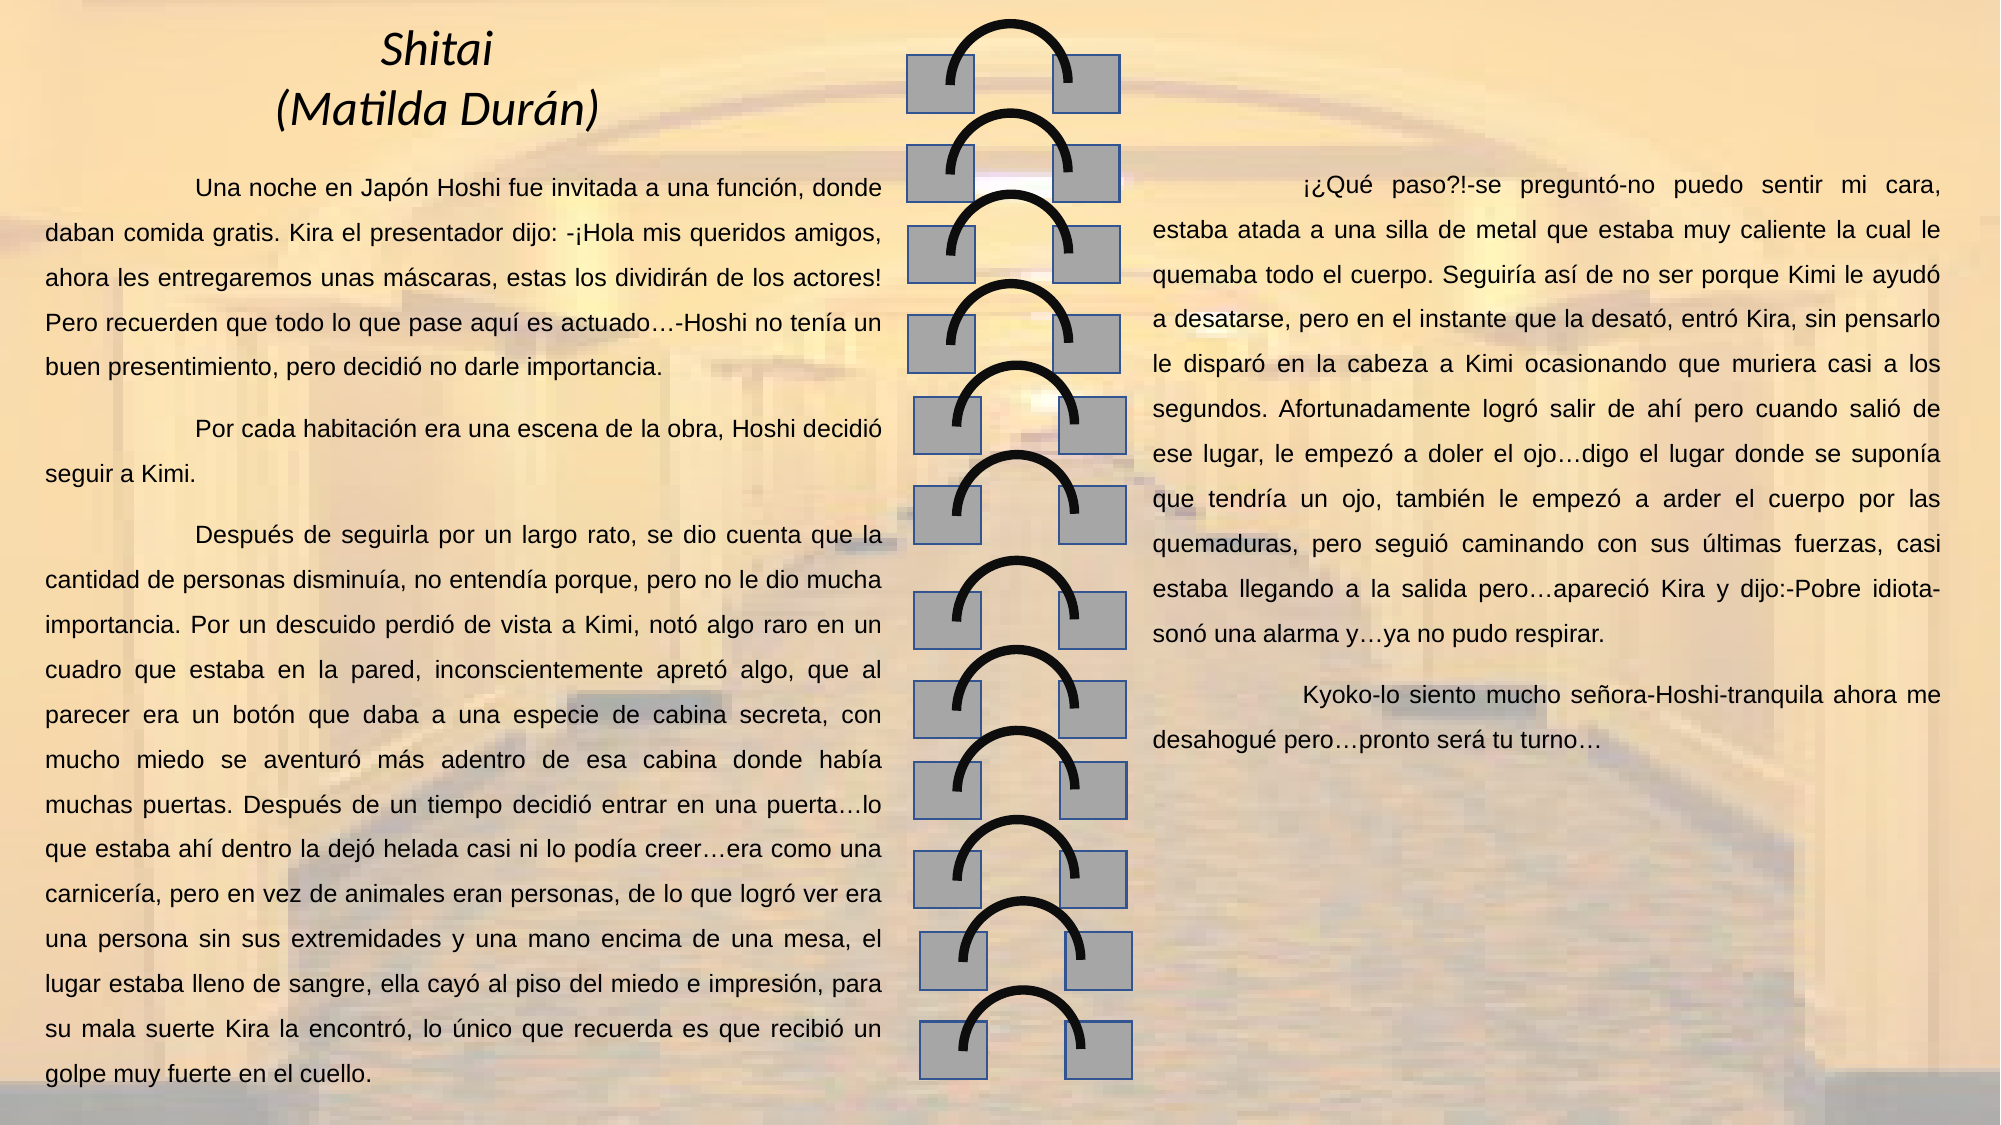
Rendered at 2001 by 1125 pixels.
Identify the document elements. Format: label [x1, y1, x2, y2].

text_box [907, 23, 1126, 576]
picture [0, 0, 2000, 1125]
text_box [913, 560, 1133, 1111]
